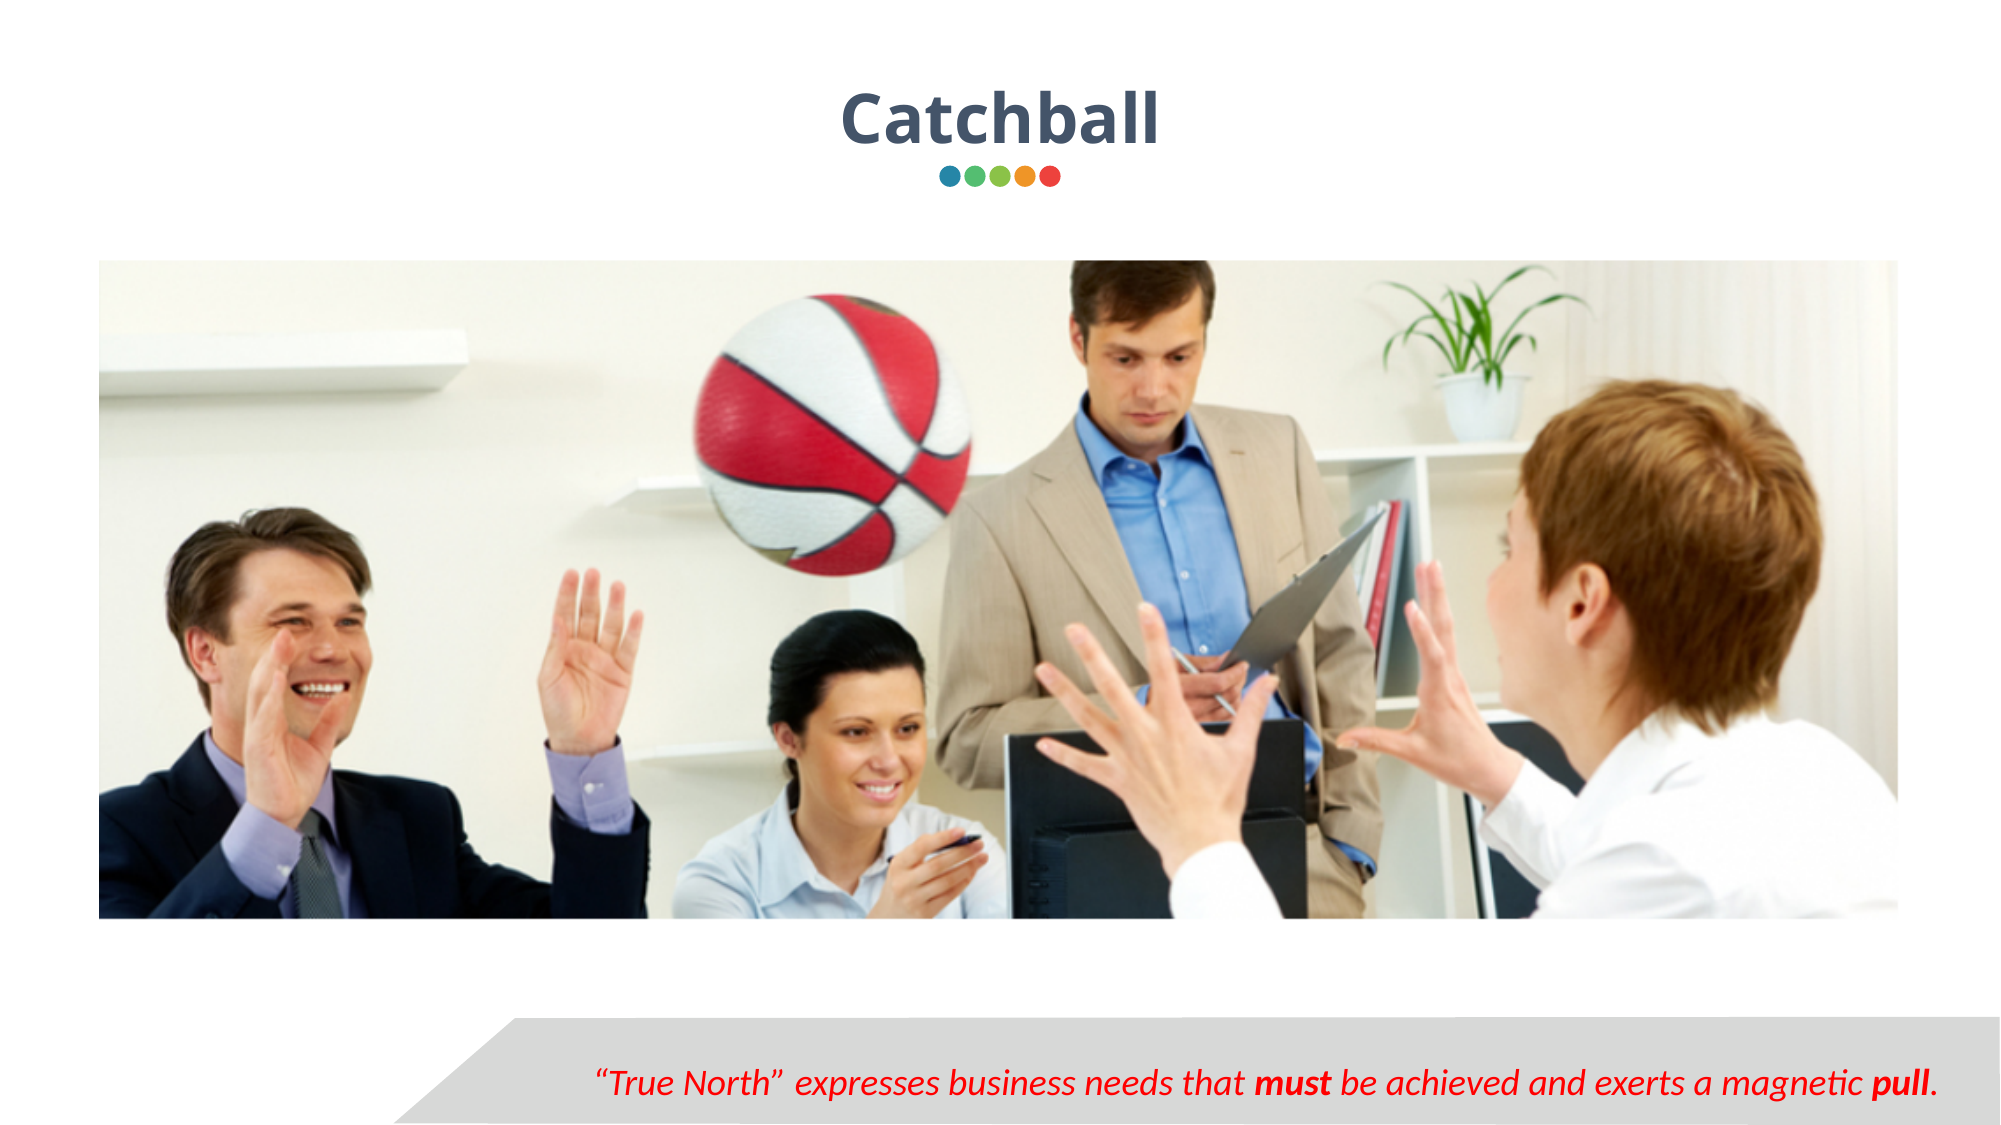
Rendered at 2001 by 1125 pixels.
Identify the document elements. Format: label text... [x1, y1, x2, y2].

text_box “True North” expresses business needs that must be achieved and exerts a magnetic pull. [577, 1050, 2000, 1110]
text_box Catchball [839, 74, 1163, 158]
picture [99, 259, 1900, 921]
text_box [939, 165, 1061, 187]
